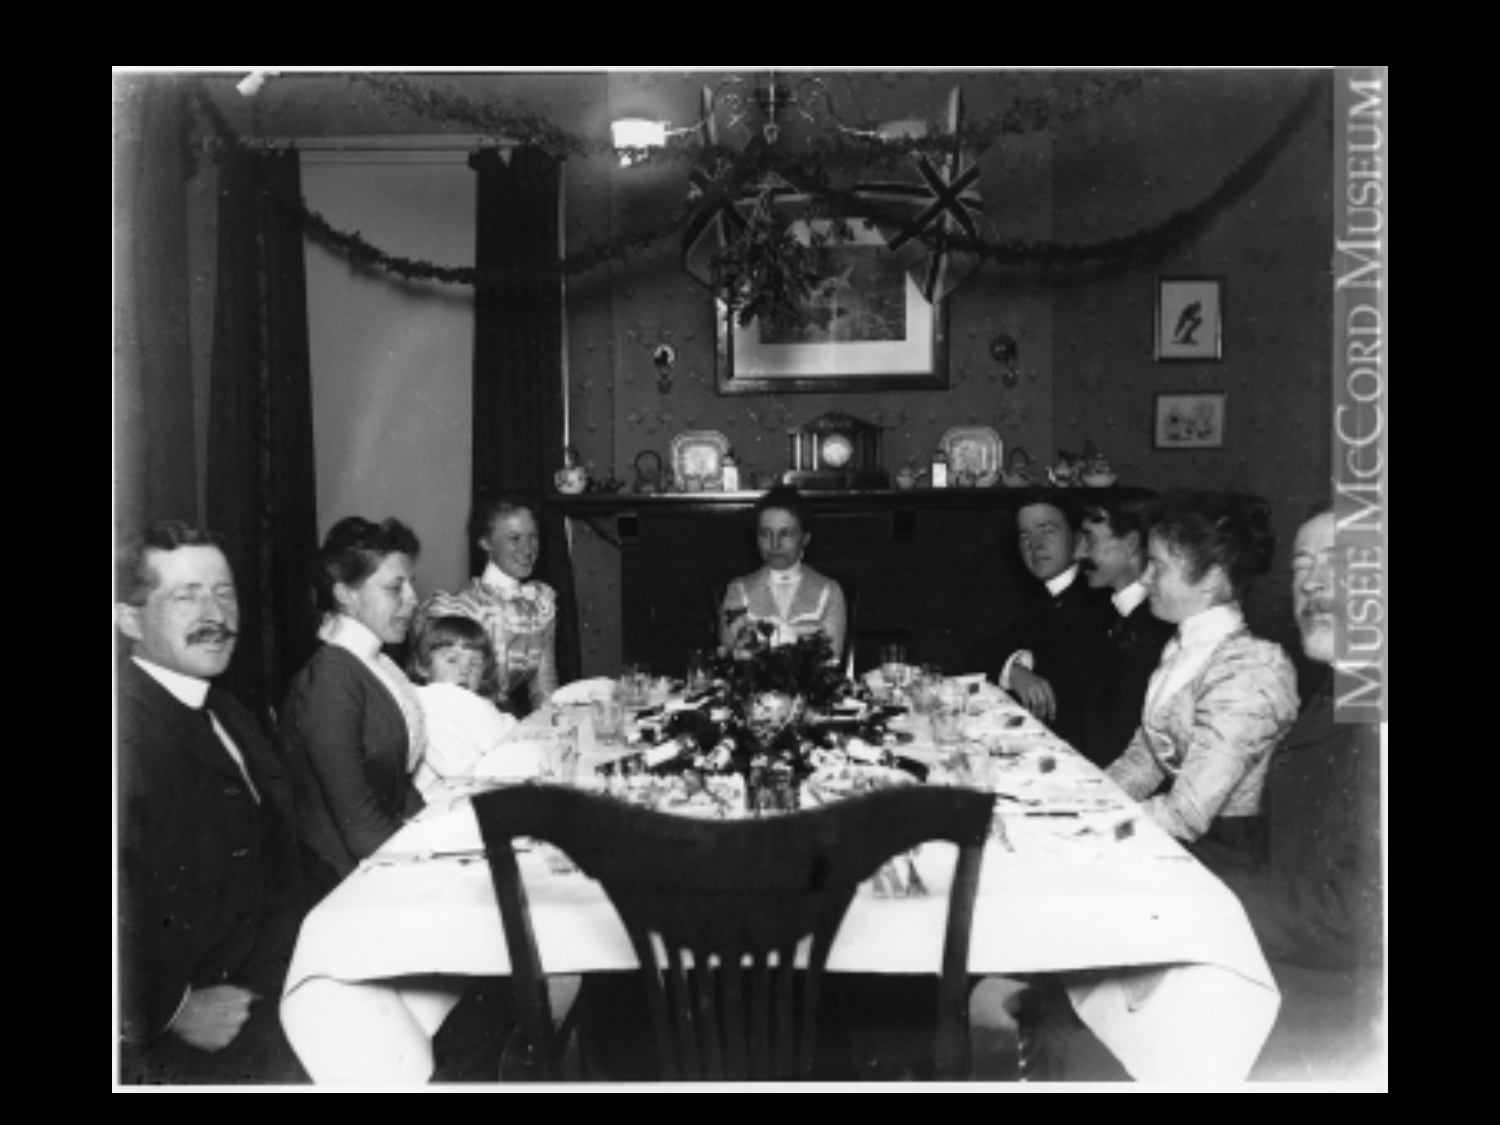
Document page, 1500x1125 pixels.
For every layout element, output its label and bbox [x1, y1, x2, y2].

list [111, 66, 1389, 1093]
